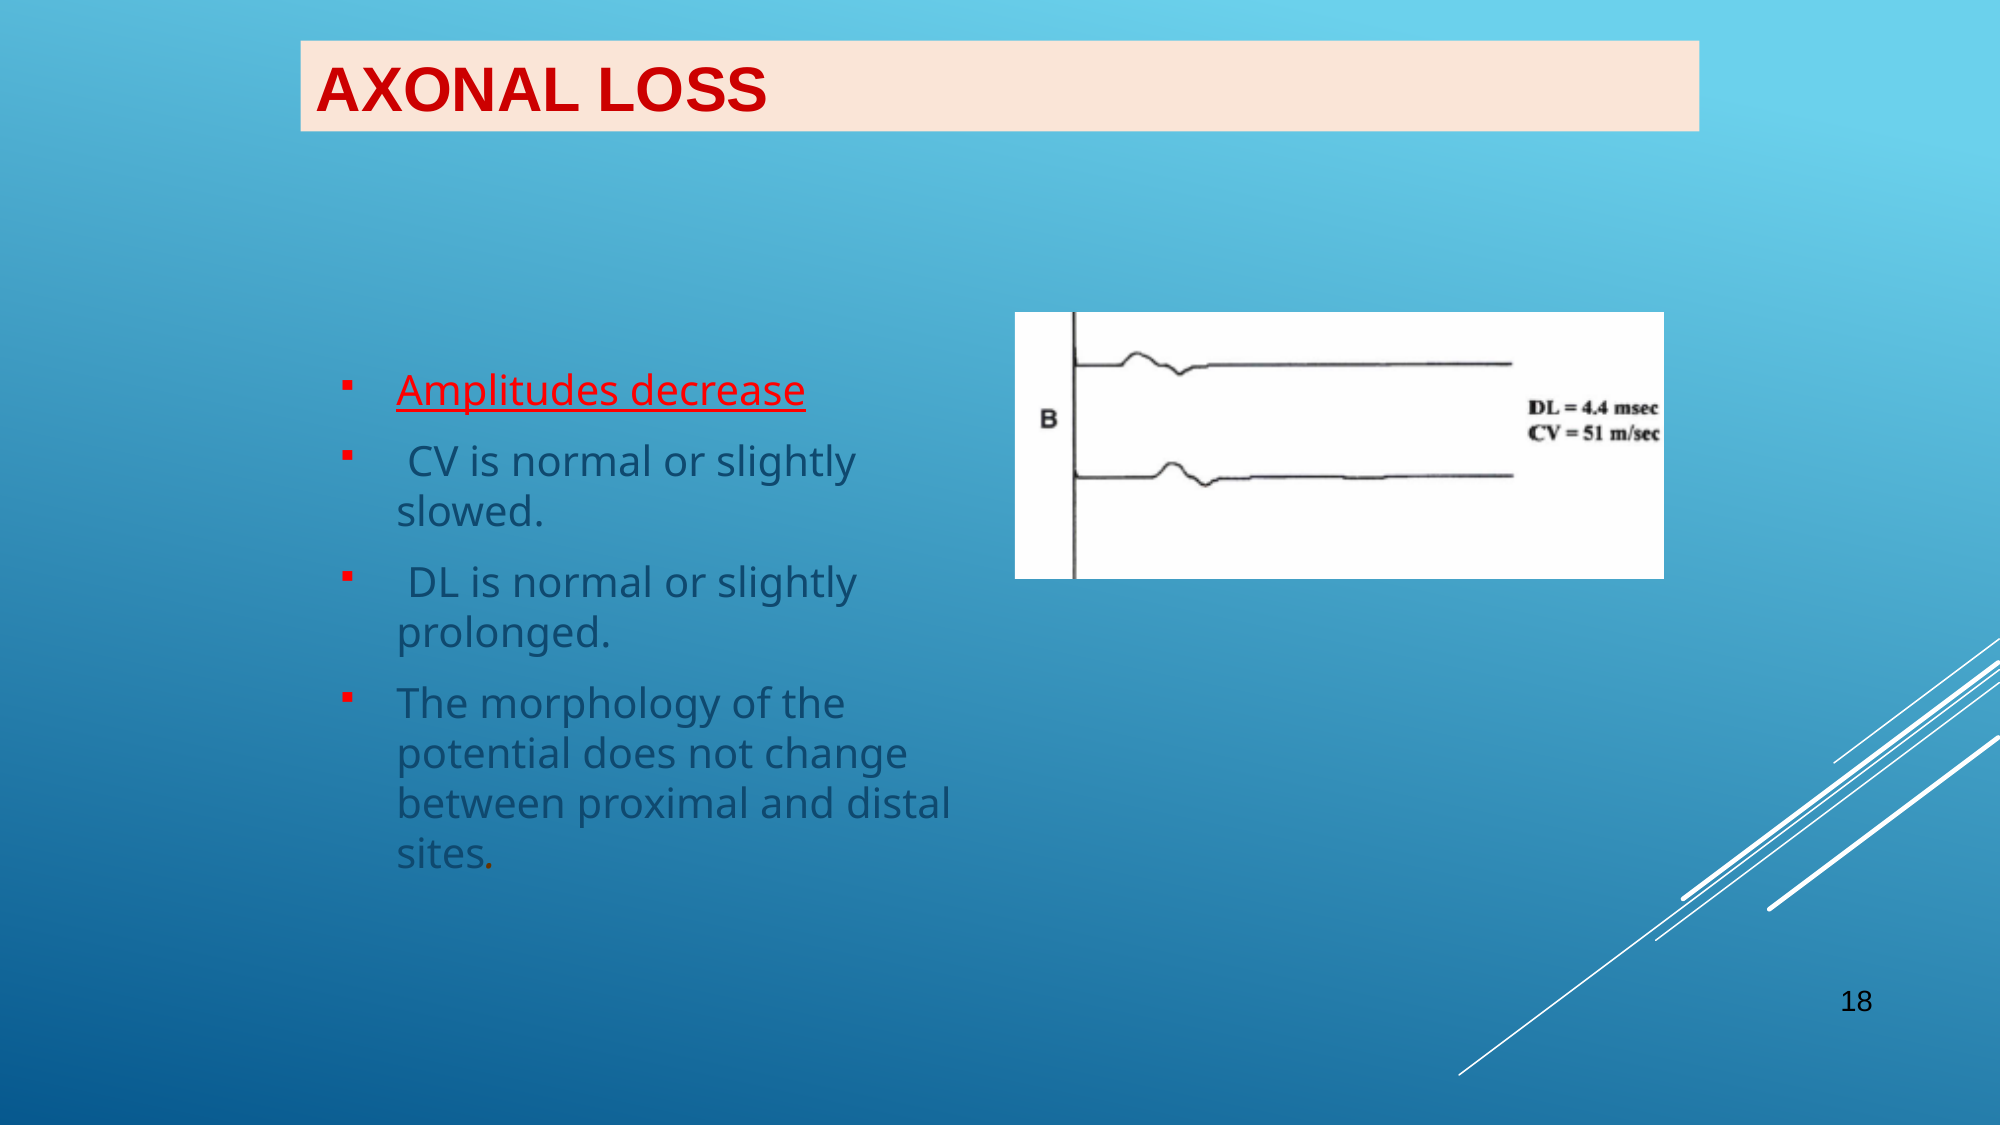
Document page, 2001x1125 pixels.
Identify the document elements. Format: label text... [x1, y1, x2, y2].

title Axonal loss [300, 40, 1700, 132]
list Amplitudes decrease CV is normal or slightly slowed. DL is normal or slightly prolonged. The morphology of the potential does not change between proximal and distal sites. [324, 356, 988, 1012]
slide_number 18 [1700, 915, 1888, 1025]
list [1014, 312, 1665, 579]
